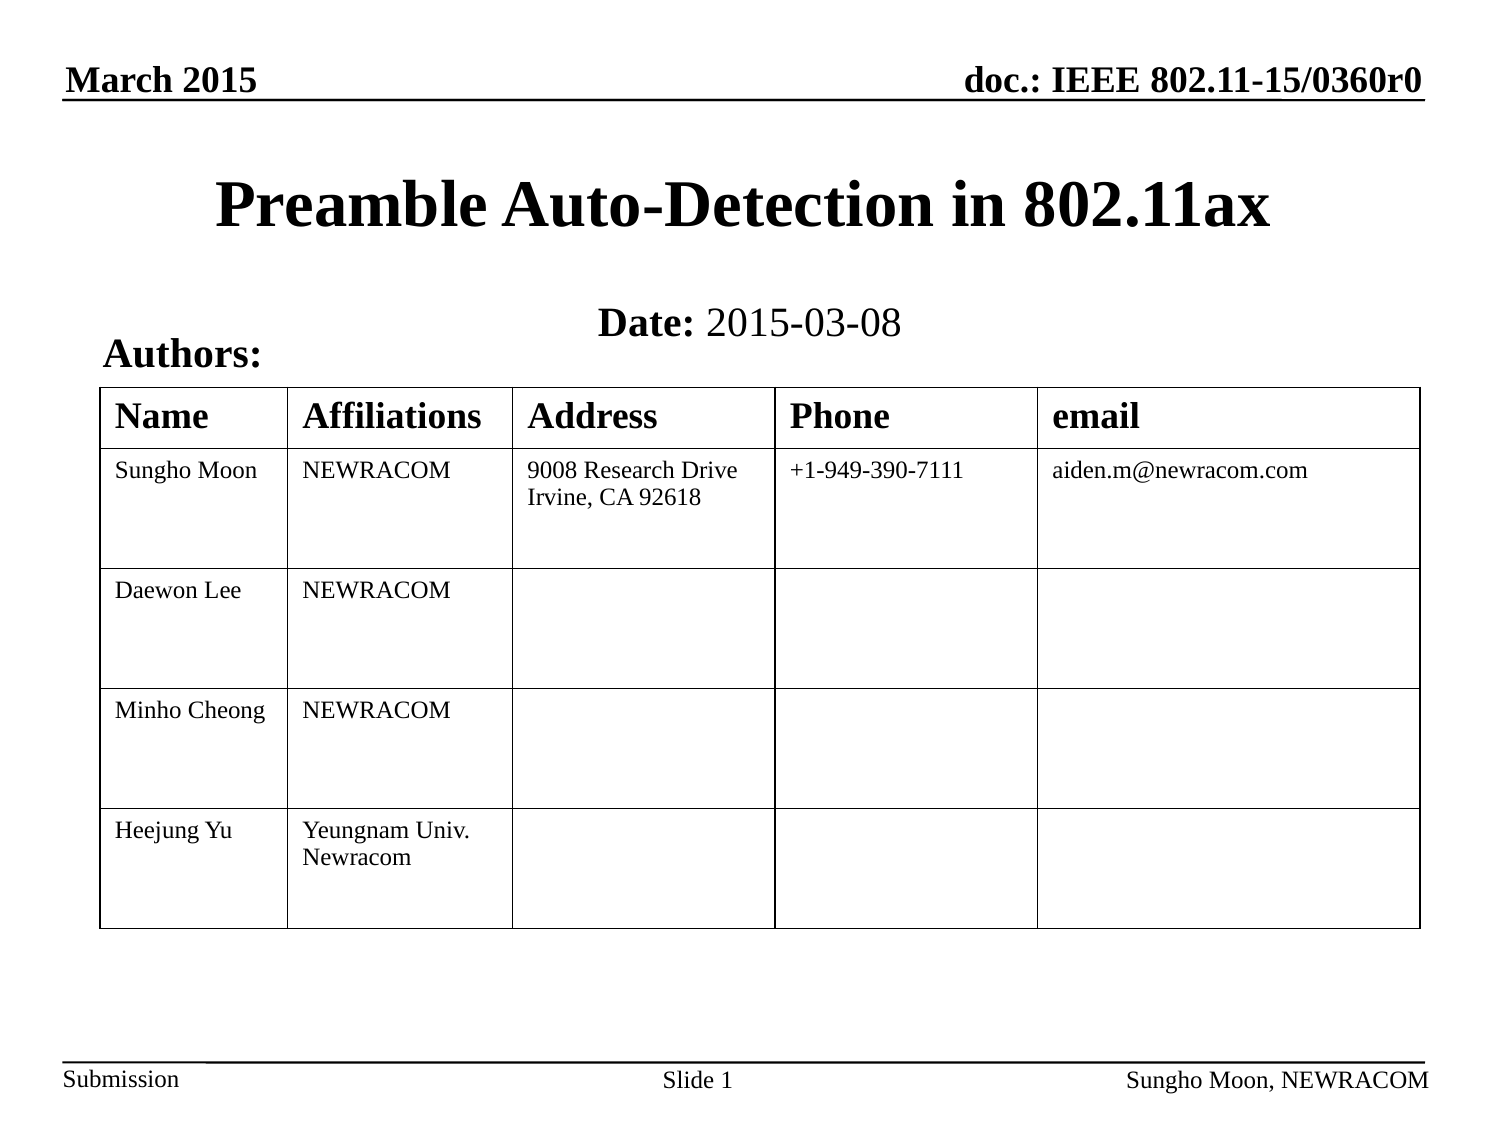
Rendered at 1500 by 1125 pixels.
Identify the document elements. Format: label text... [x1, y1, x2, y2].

table_header Affiliations [288, 388, 512, 448]
table_cell [513, 689, 774, 808]
table_cell [1038, 689, 1419, 808]
table_cell Sungho Moon [101, 449, 287, 568]
text_box Date: 2015-03-08 [112, 286, 1388, 350]
table_cell Daewon Lee [101, 569, 287, 688]
table_cell [776, 689, 1037, 808]
table_cell Minho Cheong [101, 689, 287, 808]
table_cell Yeungnam Univ. Newracom [288, 809, 512, 928]
table_cell 9008 Research Drive Irvine, CA 92618 [513, 449, 774, 568]
table_header Phone [776, 388, 1037, 448]
table_cell Heejung Yu [101, 809, 287, 928]
table_cell [776, 809, 1037, 928]
text_box Preamble Auto-Detection in 802.11ax [62, 112, 1425, 288]
text_box Authors: [87, 318, 325, 381]
table_header email [1038, 388, 1419, 448]
table_cell NEWRACOM [288, 689, 512, 808]
table_cell [513, 809, 774, 928]
table_cell [776, 569, 1037, 688]
table_cell [1038, 569, 1419, 688]
table_cell aiden.m@newracom.com [1038, 449, 1419, 568]
table_cell [513, 569, 774, 688]
table_cell NEWRACOM [288, 569, 512, 688]
table_header Name [101, 388, 287, 448]
table_cell NEWRACOM [288, 449, 512, 568]
table_cell [1038, 809, 1419, 928]
table_header Address [513, 388, 774, 448]
table_cell +1-949-390-7111 [776, 449, 1037, 568]
